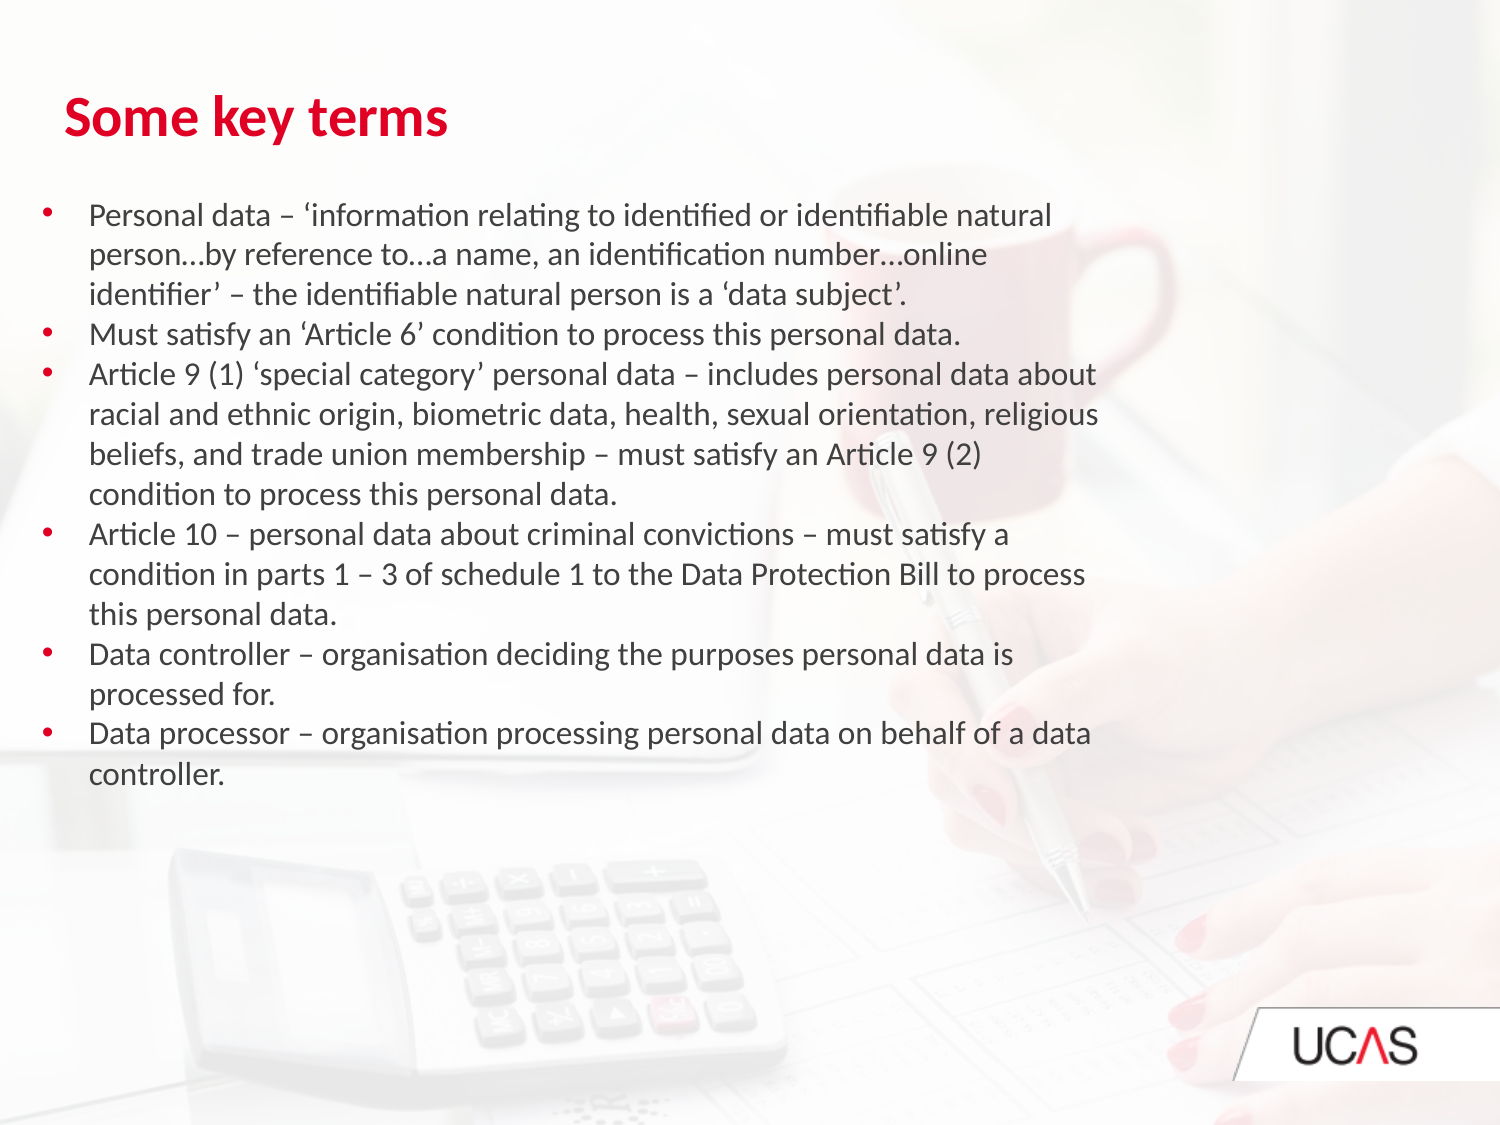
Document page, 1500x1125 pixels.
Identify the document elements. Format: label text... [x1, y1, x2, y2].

text_box Personal data – ‘information relating to identified or identifiable natural person…by reference to…a name, an identification number…online identifier’ – the identifiable natural person is a ‘data subject’. Must satisfy an ‘Article 6’ condition to process this personal data. Article 9 (1) ‘special category’ personal data – includes personal data about racial and ethnic origin, biometric data, health, sexual orientation, religious beliefs, and trade union membership – must satisfy an Article 9 (2) condition to process this personal data. Article 10 – personal data about criminal convictions – must satisfy a condition in parts 1 – 3 of schedule 1 to the Data Protection Bill to process this personal data. Data controller – organisation deciding the purposes personal data is processed for. Data processor – organisation processing personal data on behalf of a data controller. [27, 185, 1120, 799]
text_box Some key terms [49, 70, 1120, 156]
